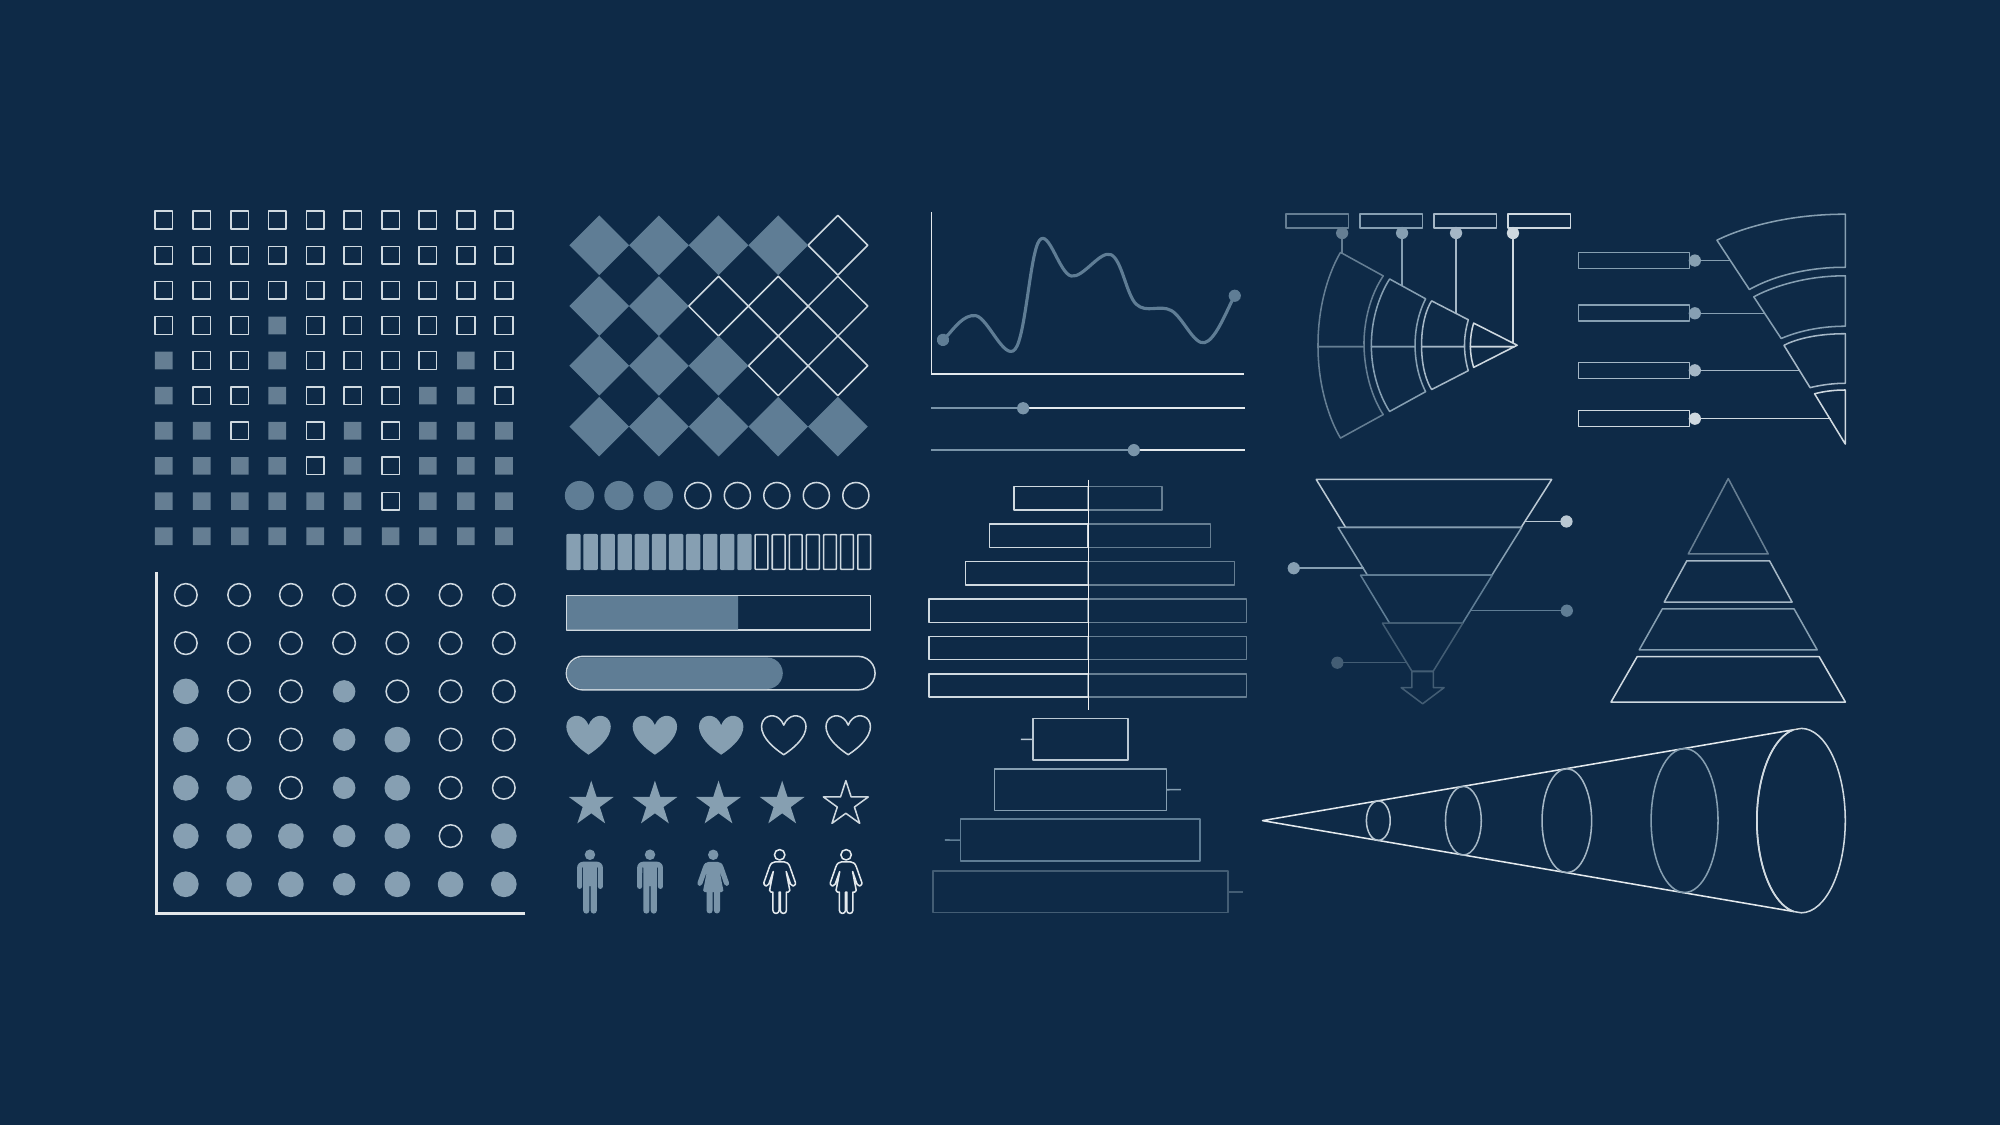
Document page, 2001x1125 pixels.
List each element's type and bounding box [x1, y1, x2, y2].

text_box [931, 211, 1245, 375]
text_box [569, 215, 869, 457]
text_box [154, 210, 513, 546]
text_box [576, 849, 863, 914]
text_box [566, 655, 876, 691]
text_box [1262, 728, 1846, 914]
text_box [566, 534, 871, 570]
text_box [566, 595, 871, 631]
text_box [930, 408, 1245, 451]
text_box [932, 718, 1244, 913]
text_box [1610, 478, 1846, 703]
text_box [1293, 479, 1568, 704]
text_box [154, 571, 526, 914]
text_box [1285, 213, 1571, 439]
text_box [566, 715, 871, 755]
text_box [568, 780, 869, 824]
text_box [1578, 213, 1846, 445]
text_box [928, 479, 1247, 710]
text_box [566, 482, 870, 509]
